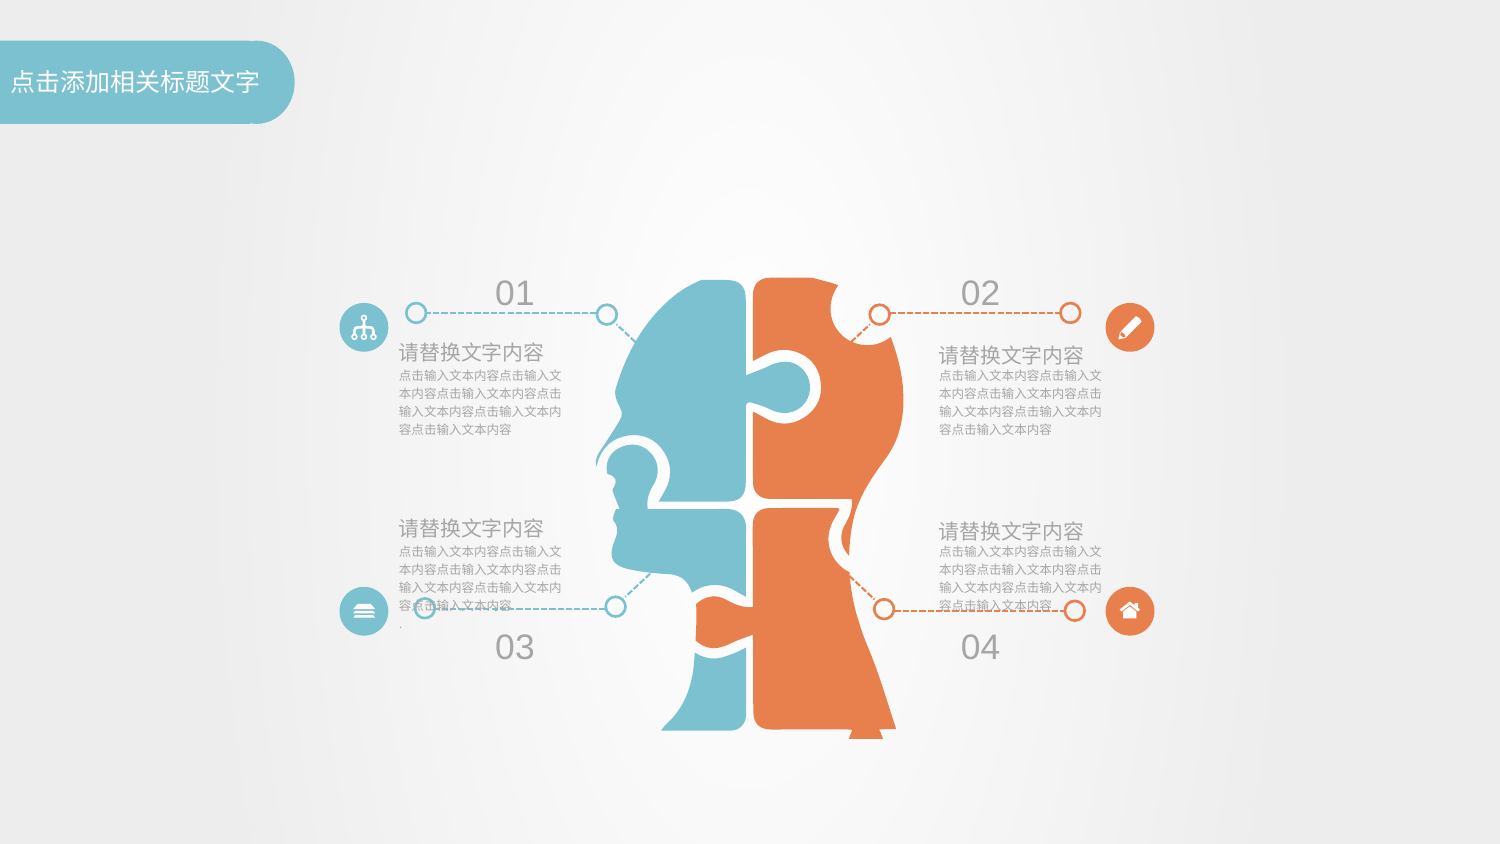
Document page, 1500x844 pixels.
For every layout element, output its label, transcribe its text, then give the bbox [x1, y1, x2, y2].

text_box [595, 279, 810, 502]
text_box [414, 556, 669, 619]
text_box [752, 277, 904, 556]
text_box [1105, 302, 1155, 352]
text_box 点击输入文本内容点击输入文本内容点击输入文本内容点击输入文本内容点击输入文本内容点击输入文本内容 [939, 541, 1111, 613]
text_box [405, 302, 660, 365]
text_box [606, 444, 747, 597]
text_box 点击输入文本内容点击输入文本内容点击输入文本内容点击输入文本内容点击输入文本内容点击输入文本内容 [399, 365, 570, 437]
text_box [339, 302, 389, 352]
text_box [1105, 586, 1155, 636]
text_box 请替换文字内容 [398, 510, 548, 541]
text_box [826, 302, 1081, 365]
text_box 请替换文字内容 [939, 513, 1088, 544]
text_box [339, 586, 389, 636]
text_box 点击输入文本内容点击输入文本内容点击输入文本内容点击输入文本内容点击输入文本内容点击输入文本内容 . [399, 541, 570, 631]
text_box 01 [495, 261, 535, 300]
picture [0, 0, 1500, 844]
text_box 点击输入文本内容点击输入文本内容点击输入文本内容点击输入文本内容点击输入文本内容点击输入文本内容 [939, 364, 1111, 437]
text_box [660, 647, 747, 731]
text_box 02 [960, 261, 1001, 300]
text_box 03 [495, 627, 535, 667]
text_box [831, 558, 1086, 622]
text_box [695, 507, 897, 739]
text_box 04 [960, 630, 1001, 667]
